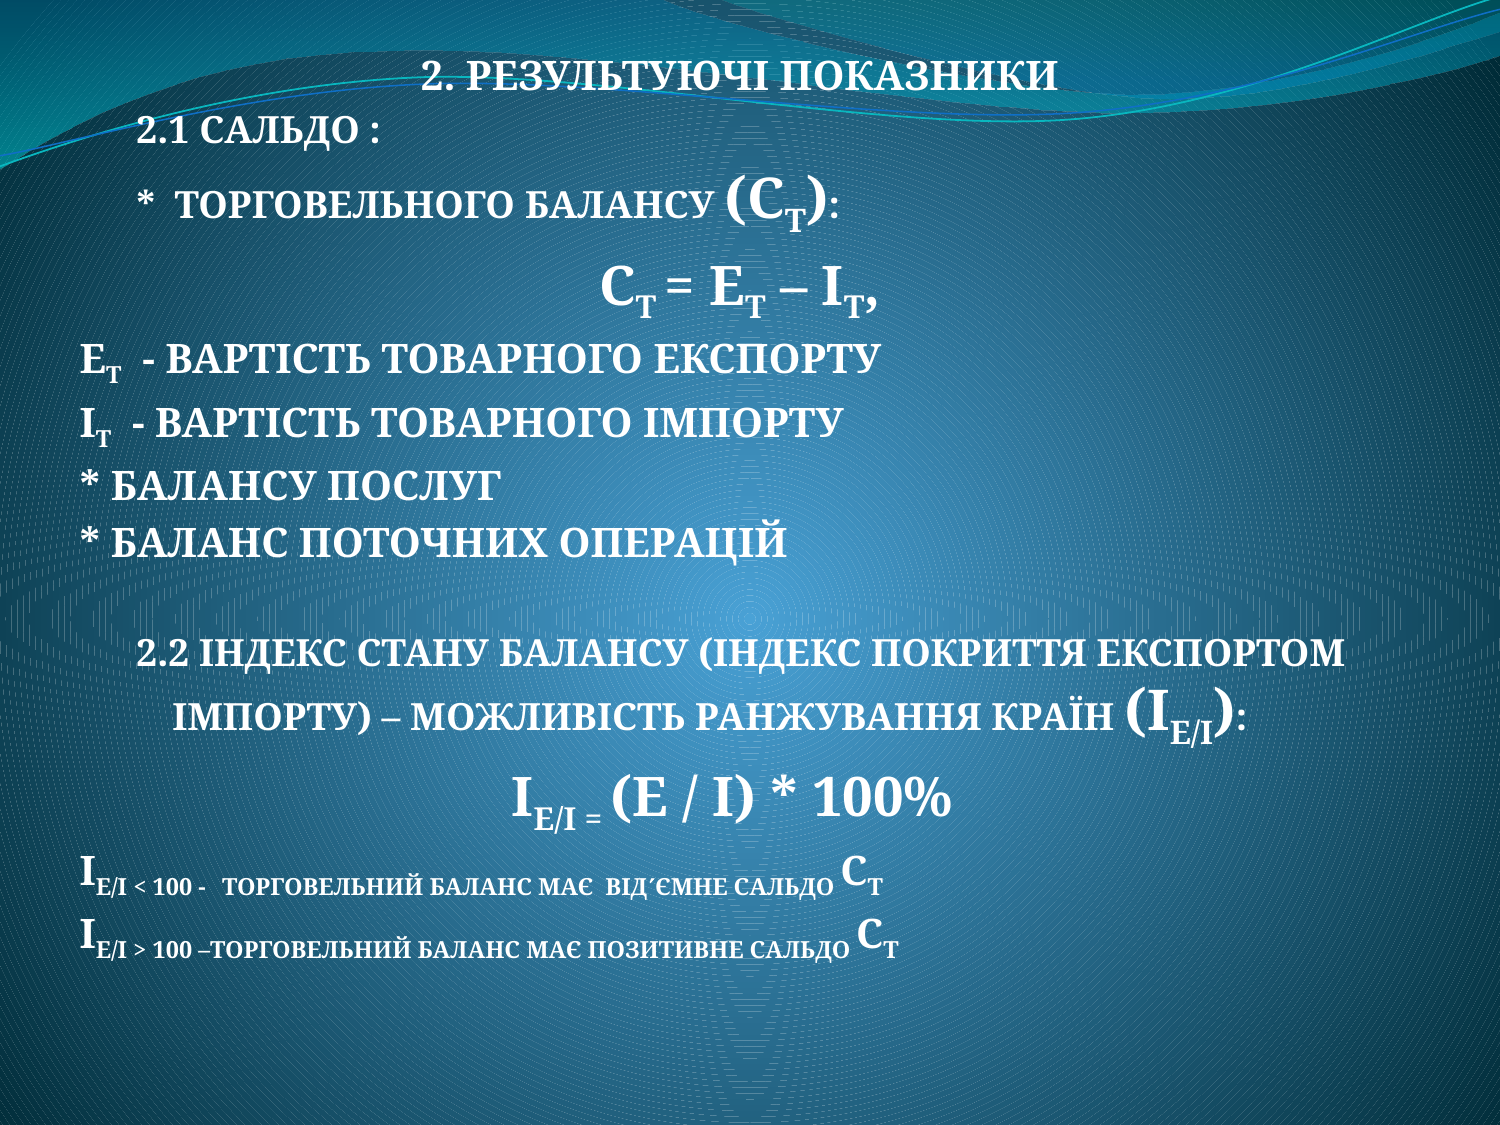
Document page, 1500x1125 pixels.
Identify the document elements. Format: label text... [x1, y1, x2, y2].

list 2. РЕЗУЛЬТУЮЧІ ПОКАЗНИКИ 2.1 САЛЬДО : * ТОРГОВЕЛЬНОГО БАЛАНСУ (СТ): СТ = ЕТ – ІТ, ЕТ - ВАРТІСТЬ ТОВАРНОГО ЕКСПОРТУ ІТ - ВАРТІСТЬ ТОВАРНОГО ІМПОРТУ * БАЛАНСУ ПОСЛУГ * БАЛАНС ПОТОЧНИХ ОПЕРАЦІЙ 2.2 ІНДЕКС СТАНУ БАЛАНСУ (ІНДЕКС ПОКРИТТЯ ЕКСПОРТОМ ІМПОРТУ) – МОЖЛИВІСТЬ РАНЖУВАННЯ КРАЇН (ІЕ/І): ІЕ/І = (Е / І) * 100% ІЕ/І < 100 - ТОРГОВЕЛЬНИЙ БАЛАНС МАЄ ВІДЄМНЕ САЛЬДО СТ ІЕ/І > 100 –ТОРГОВЕЛЬНИЙ БАЛАНС МАЄ ПОЗИТИВНЕ САЛЬДО СТ [64, 42, 1415, 1094]
